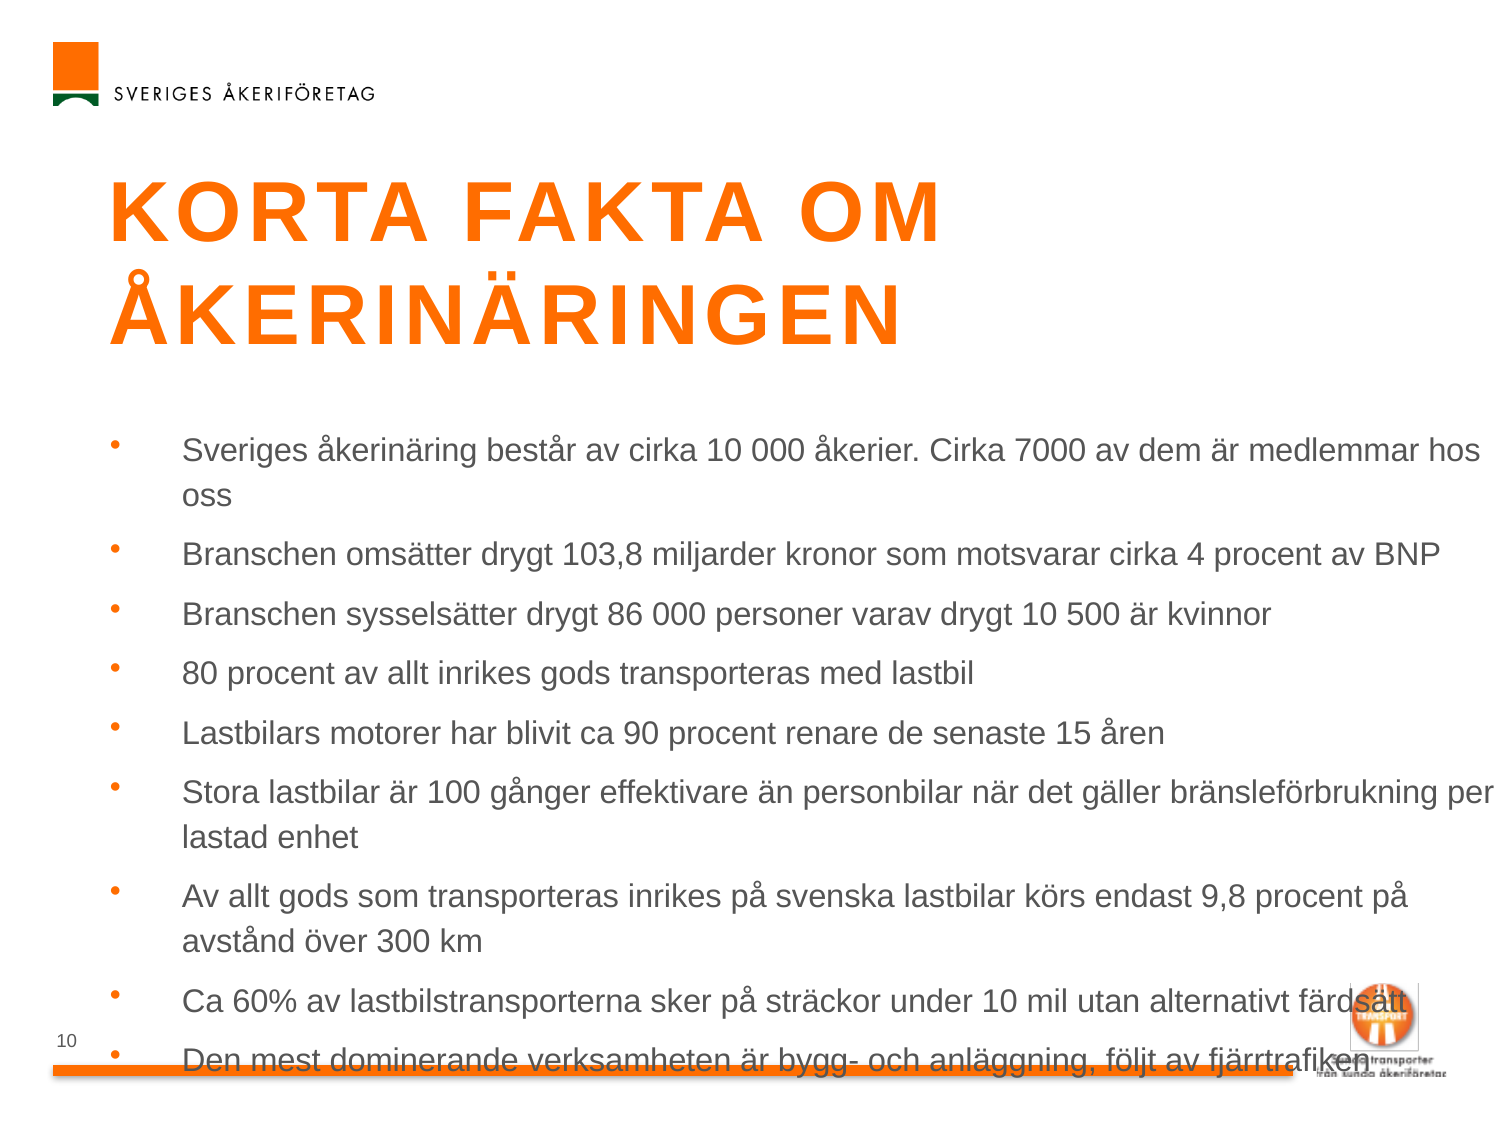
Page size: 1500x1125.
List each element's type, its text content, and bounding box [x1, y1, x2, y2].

picture [53, 42, 374, 106]
list Sveriges åkerinäring består av cirka 10 000 åkerier. Cirka 7000 av dem är medlemmar hos oss Branschen omsätter drygt 103,8 miljarder kronor som motsvarar cirka 4 procent av BNP Branschen sysselsätter drygt 86 000 personer varav drygt 10 500 är kvinnor 80 procent av allt inrikes gods transporteras med lastbil Lastbilars motorer har blivit ca 90 procent renare de senaste 15 åren Stora lastbilar är 100 gånger effektivare än personbilar när det gäller bränsleförbrukning per lastad enhet Av allt gods som transporteras inrikes på svenska lastbilar körs endast 9,8 procent på avstånd över 300 km Ca 60% av lastbilstransporterna sker på sträckor under 10 mil utan alternativt färdsätt Den mest dominerande verksamheten är bygg- och anläggning, följt av fjärrtrafiken [94, 415, 1500, 1106]
slide_number 10 [41, 1010, 132, 1071]
title Korta fakta om åkerinäringen [93, 149, 1381, 370]
